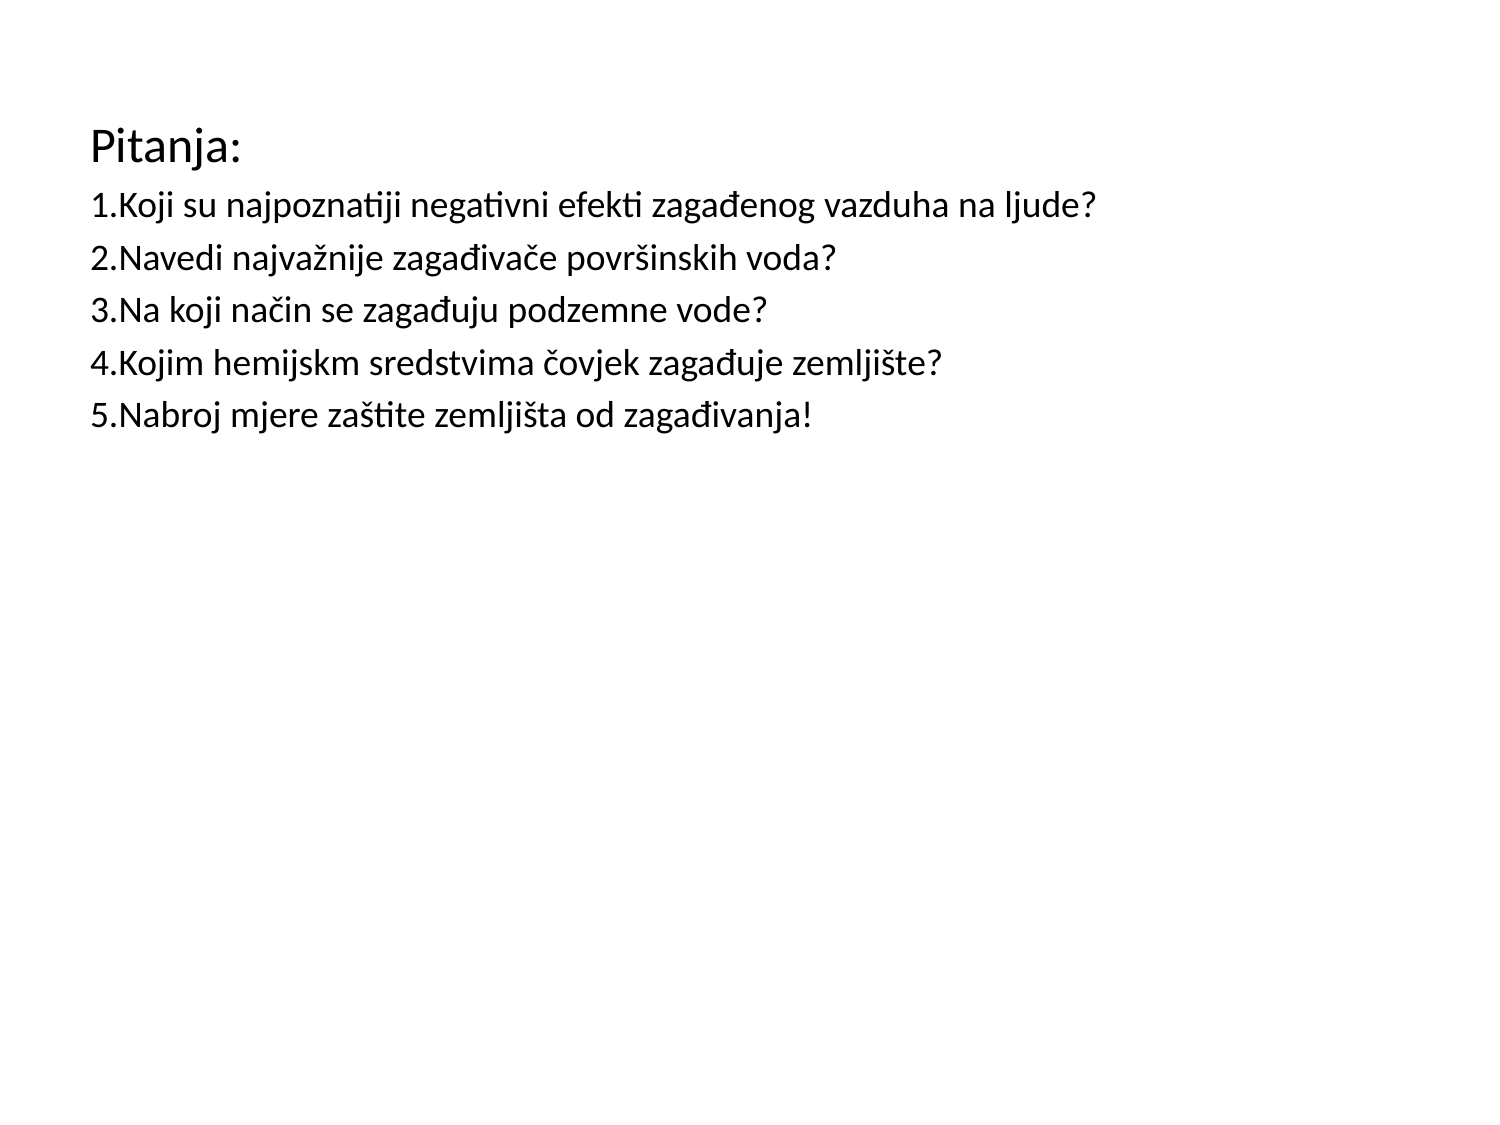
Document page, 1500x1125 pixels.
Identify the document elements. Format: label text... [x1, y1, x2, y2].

list Pitanja: 1.Koji su najpoznatiji negativni efekti zagađenog vazduha na ljude? 2.Navedi najvažnije zagađivače površinskih voda? 3.Na koji način se zagađuju podzemne vode? 4.Kojim hemijskm sredstvima čovjek zagađuje zemljište? 5.Nabroj mjere zaštite zemljišta od zagađivanja! [75, 105, 1425, 1005]
